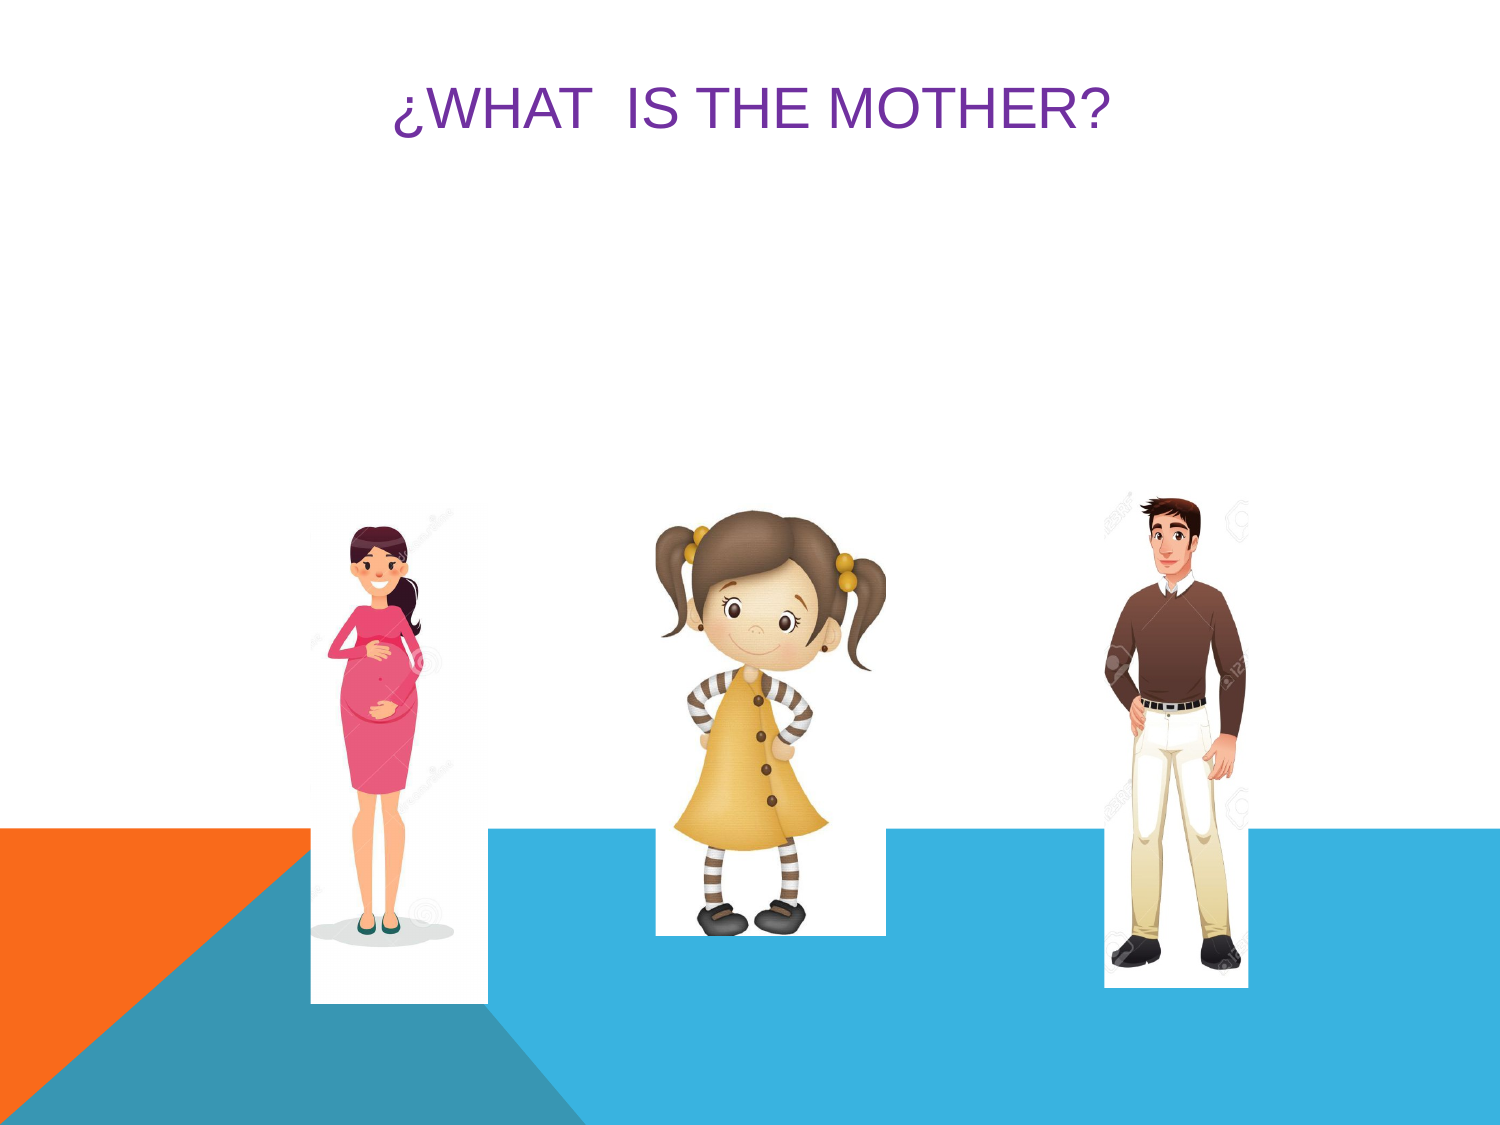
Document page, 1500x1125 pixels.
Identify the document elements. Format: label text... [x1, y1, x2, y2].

picture [655, 503, 887, 936]
title ¿WHAT IS THE MOTHER? [135, 60, 1369, 150]
picture [1104, 479, 1249, 989]
picture [310, 503, 489, 1004]
